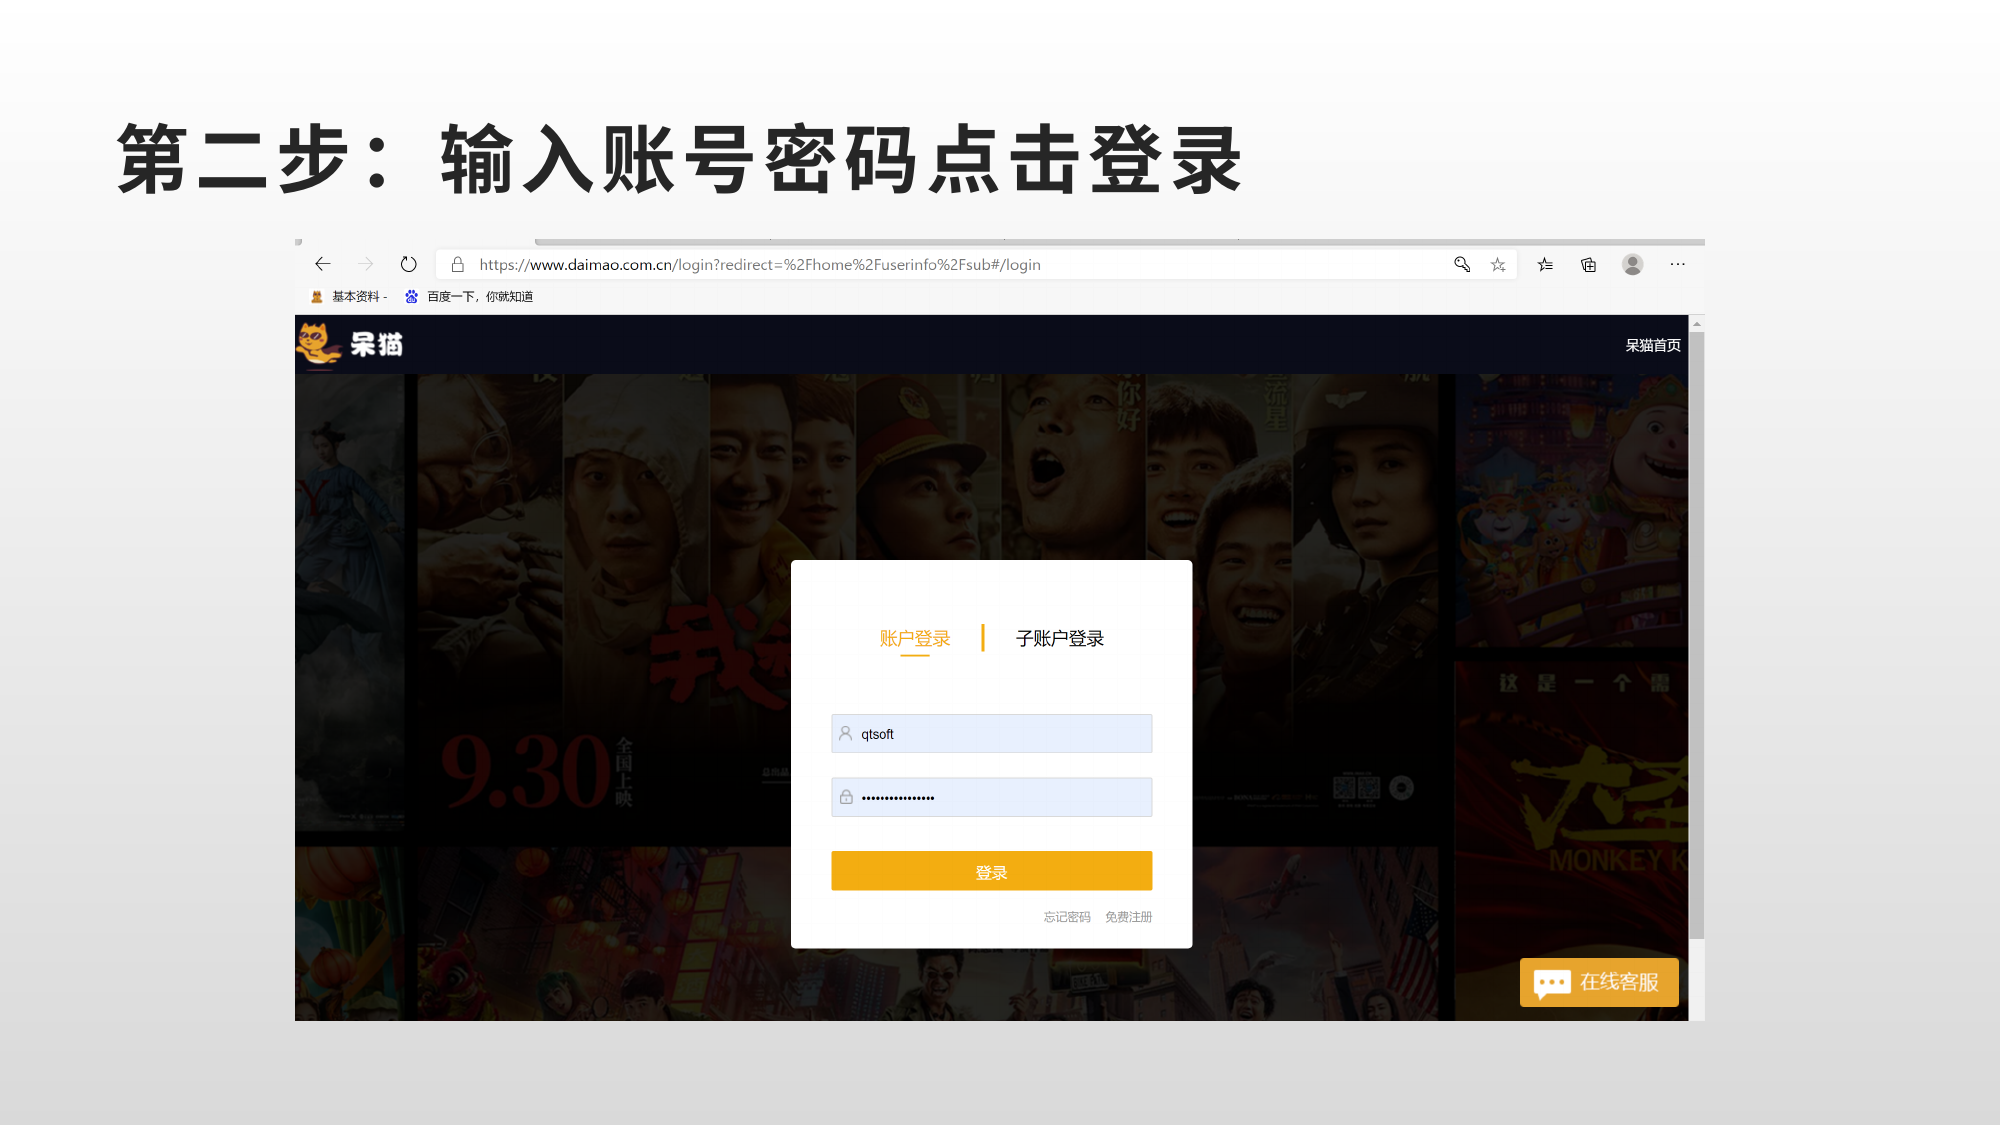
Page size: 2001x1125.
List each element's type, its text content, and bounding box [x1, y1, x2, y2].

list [295, 239, 1705, 1021]
title 第二步：输入账号密码点击登录 [99, 99, 1900, 216]
